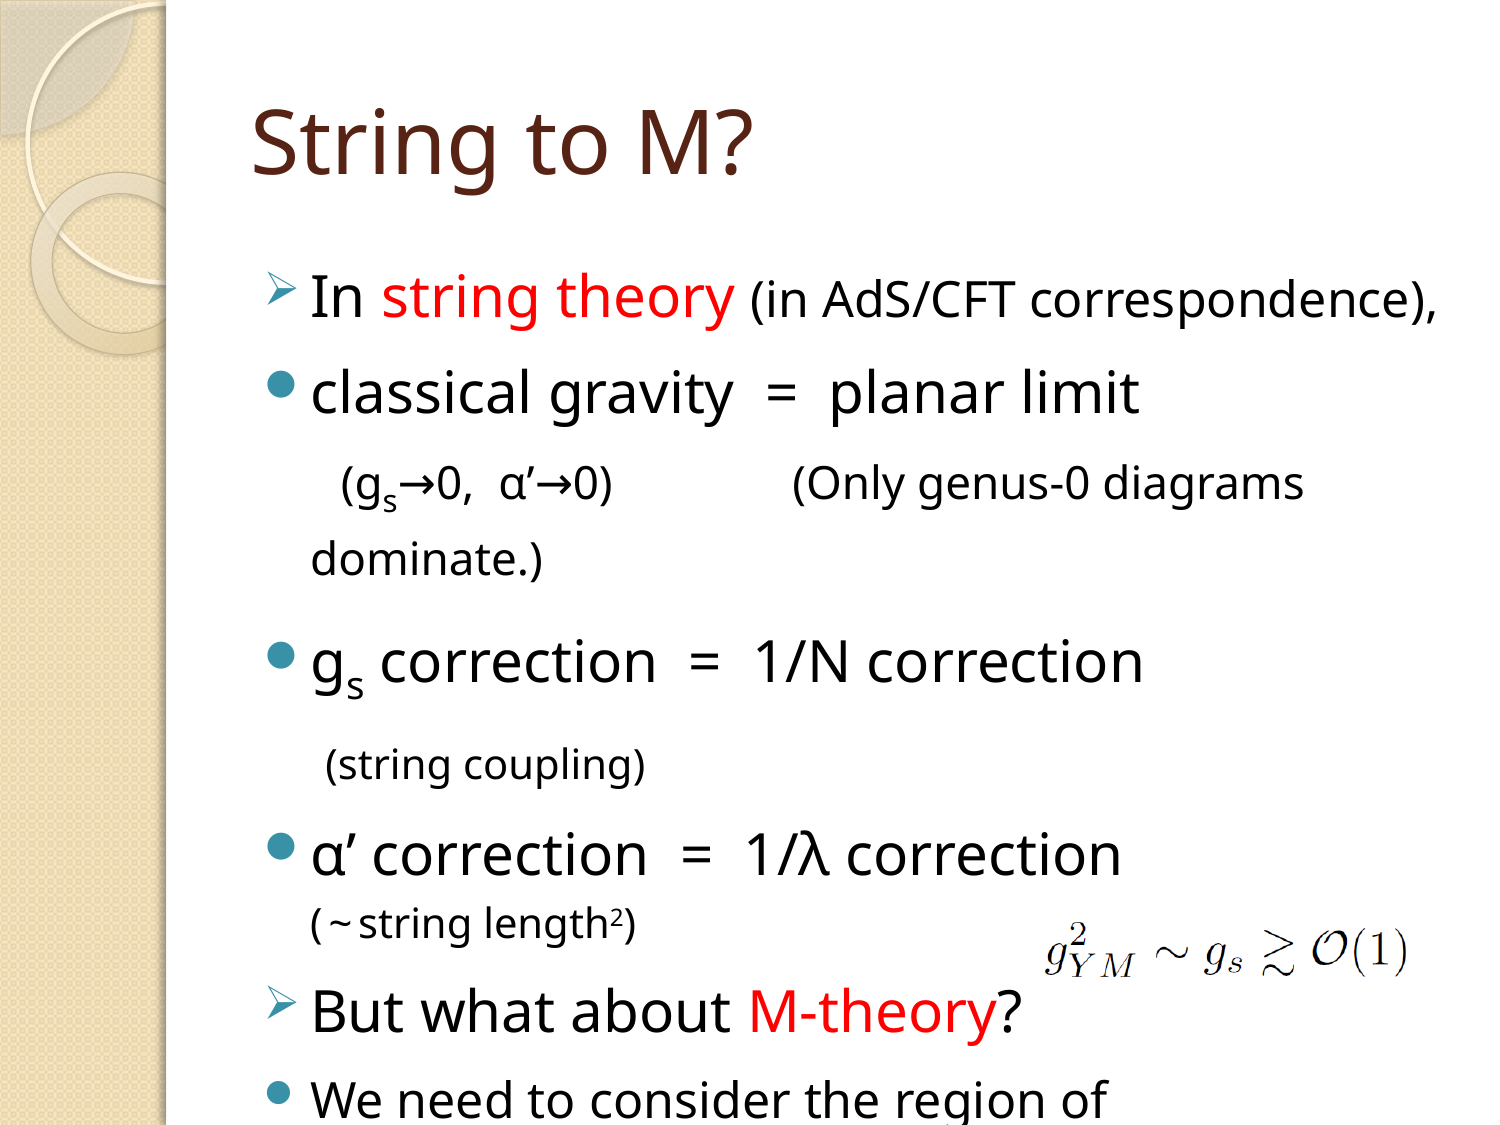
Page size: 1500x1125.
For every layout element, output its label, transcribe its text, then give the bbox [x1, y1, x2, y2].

list In string theory (in AdS/CFT correspondence), classical gravity = planar limit (gs→0, α’→0) (Only genus-0 diagrams dominate.) gs correction = 1/N correction (string coupling) α’ correction = 1/λ correction ( ~ string length2) But what about M-theory? We need to consider the region of Is there any large-N limit?? [235, 237, 1466, 1025]
title String to M? [235, 45, 1466, 233]
picture [1033, 911, 1424, 988]
